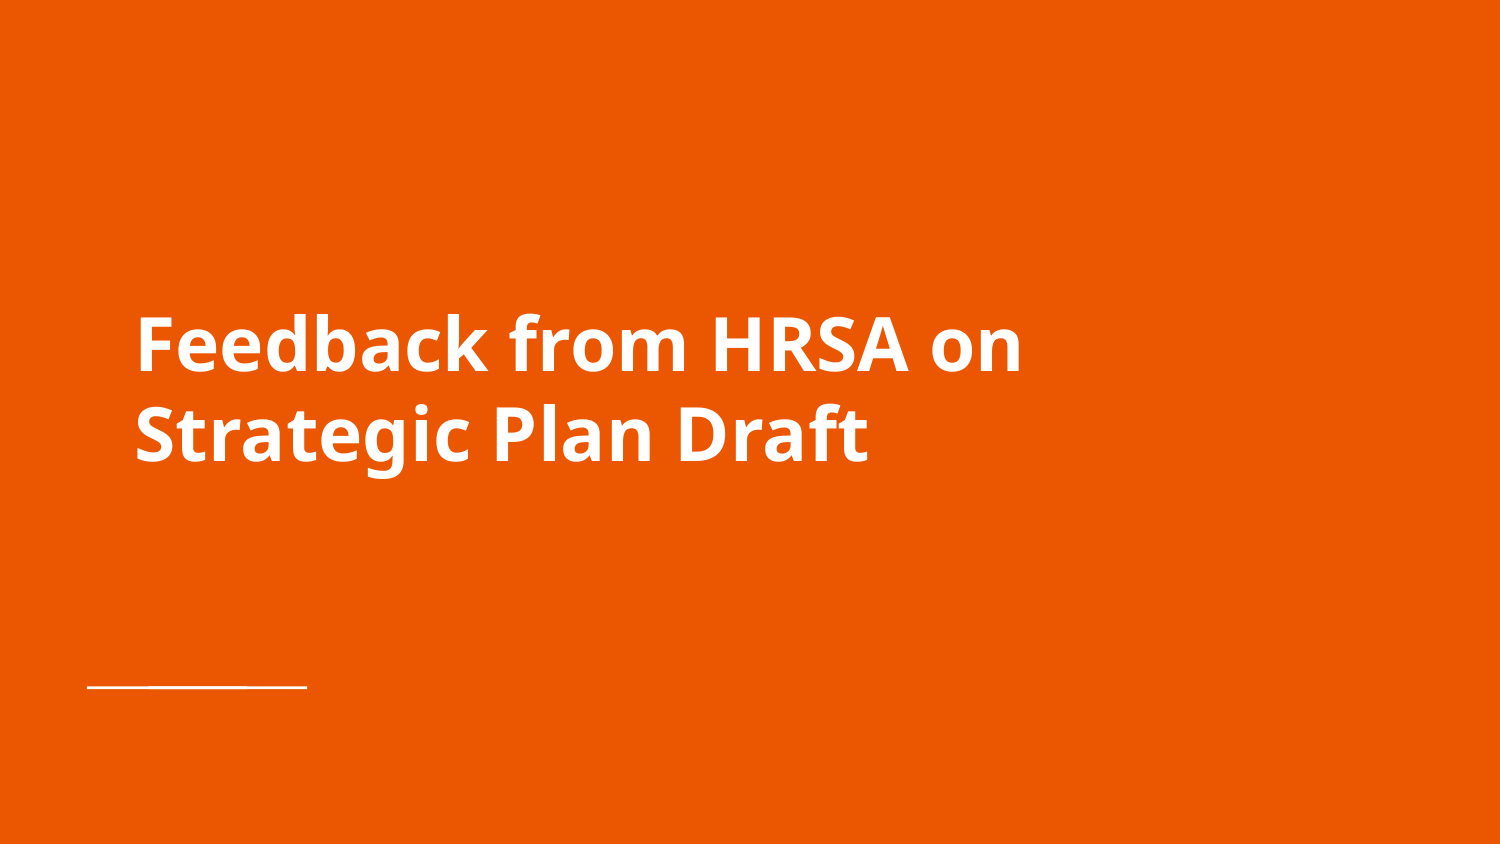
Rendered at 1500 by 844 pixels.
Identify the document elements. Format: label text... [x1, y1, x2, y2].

title Feedback from HRSA on Strategic Plan Draft [119, 141, 1272, 632]
